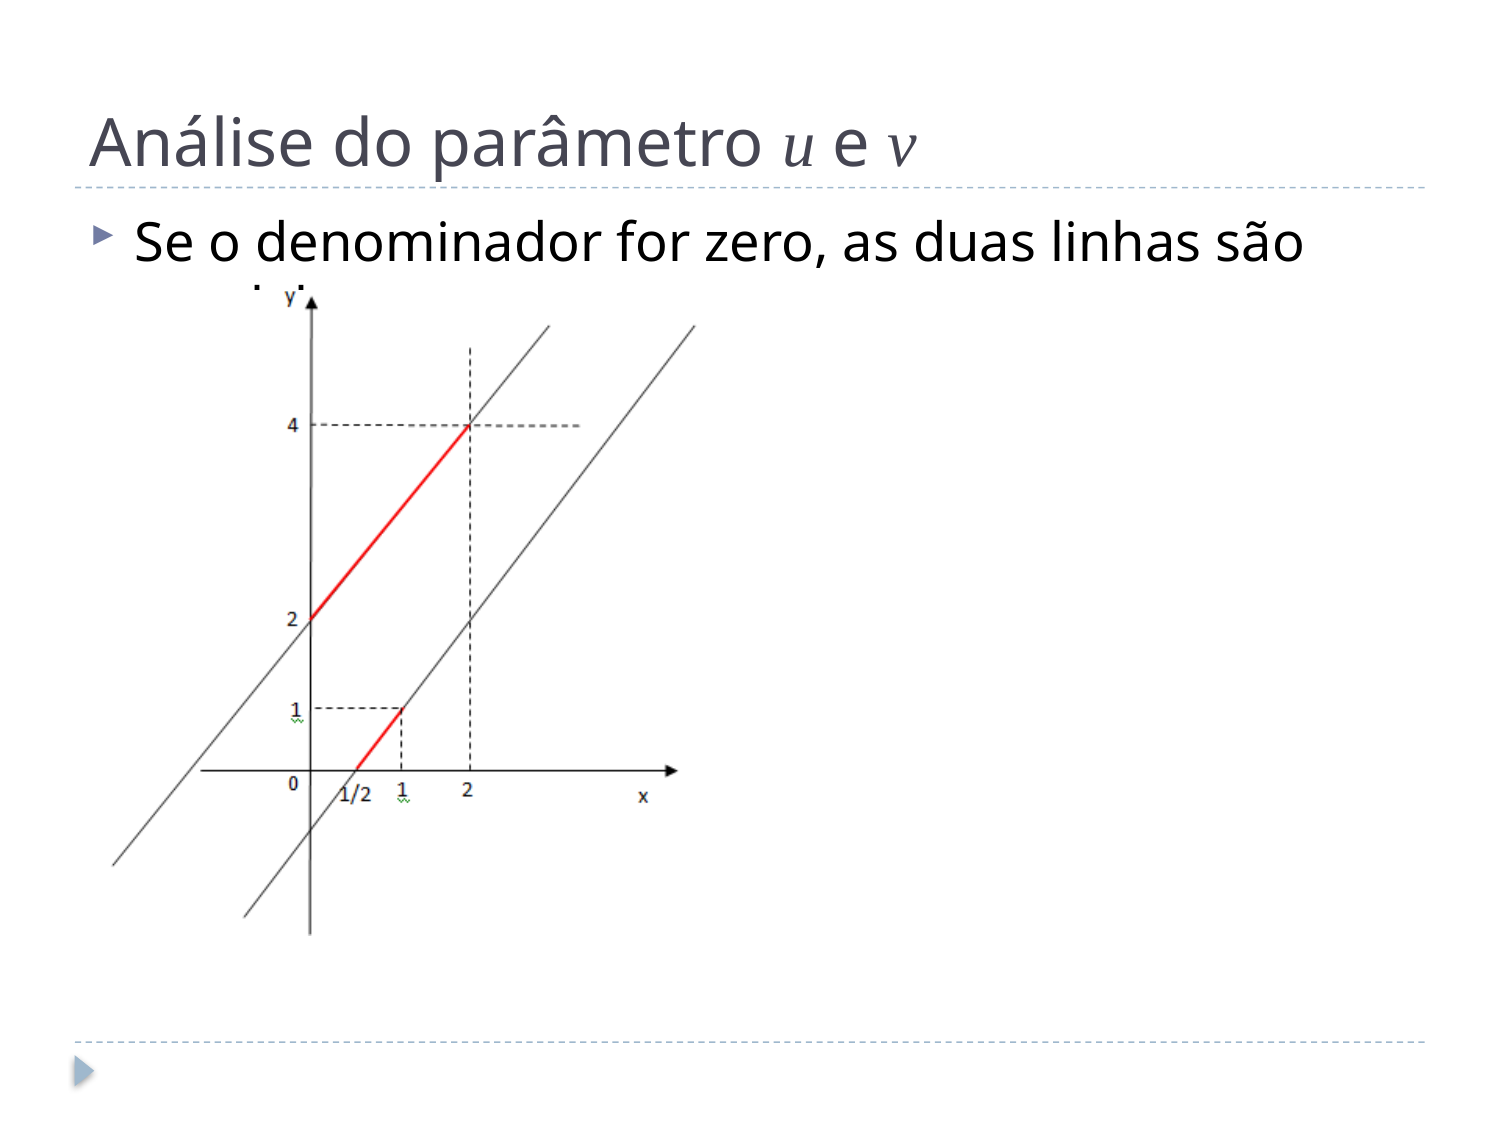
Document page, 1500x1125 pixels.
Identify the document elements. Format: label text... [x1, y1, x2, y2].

list Se o denominador for zero, as duas linhas são paralelas. [75, 200, 1425, 1010]
title Análise do parâmetro u e v [75, 24, 1425, 188]
picture [88, 290, 702, 937]
